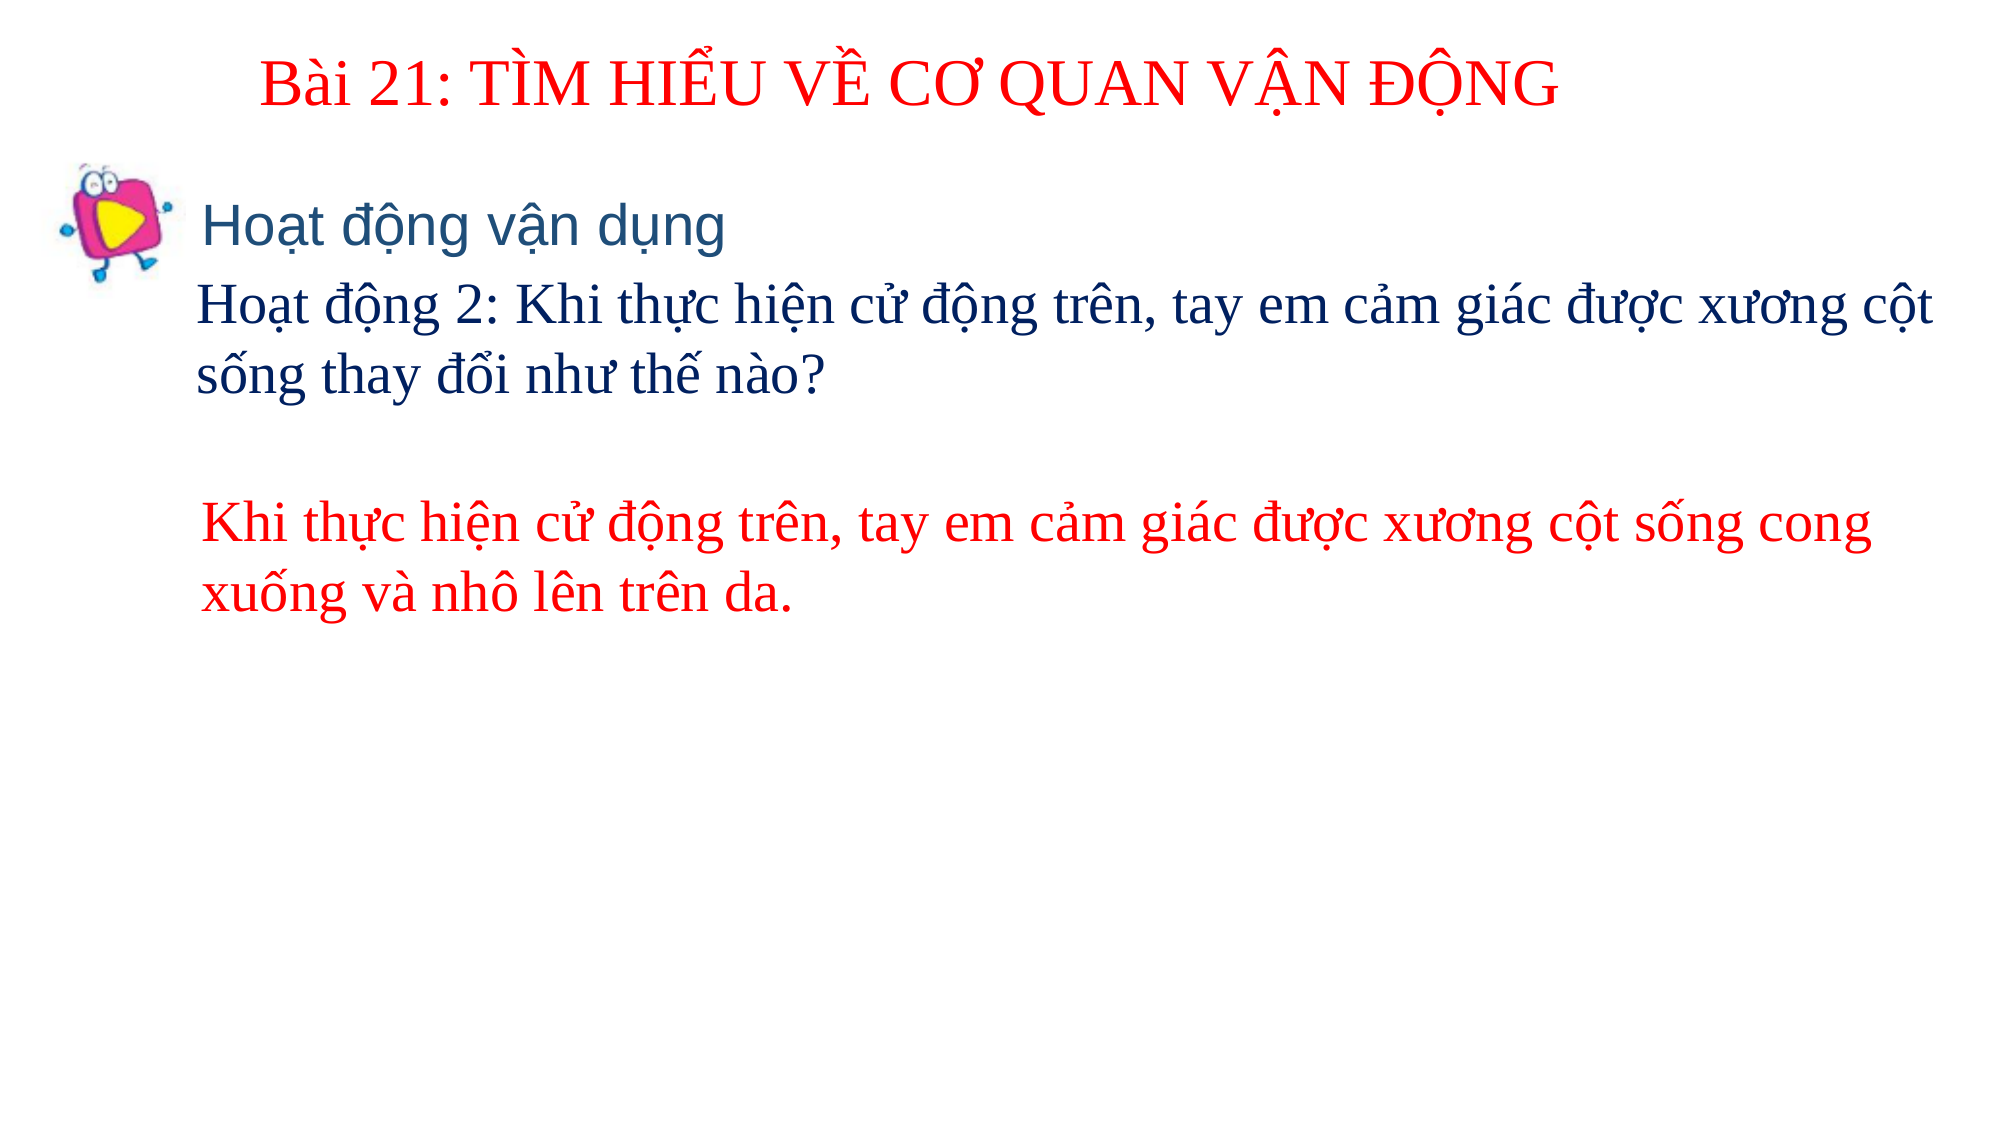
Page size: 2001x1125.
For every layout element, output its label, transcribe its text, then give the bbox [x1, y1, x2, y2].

text_box Khi thực hiện cử động trên, tay em cảm giác được xương cột sống cong xuống và nhô lên trên da. [186, 418, 2000, 689]
text_box Hoạt động vận dụng [186, 177, 837, 247]
picture [37, 131, 186, 299]
text_box Hoạt động 2: Khi thực hiện cử động trên, tay em cảm giác được xương cột sống thay đổi như thế nào? [181, 247, 1973, 424]
text_box Bài 21: TÌM HIỂU VỀ CƠ QUAN VẬN ĐỘNG [53, 0, 1769, 160]
